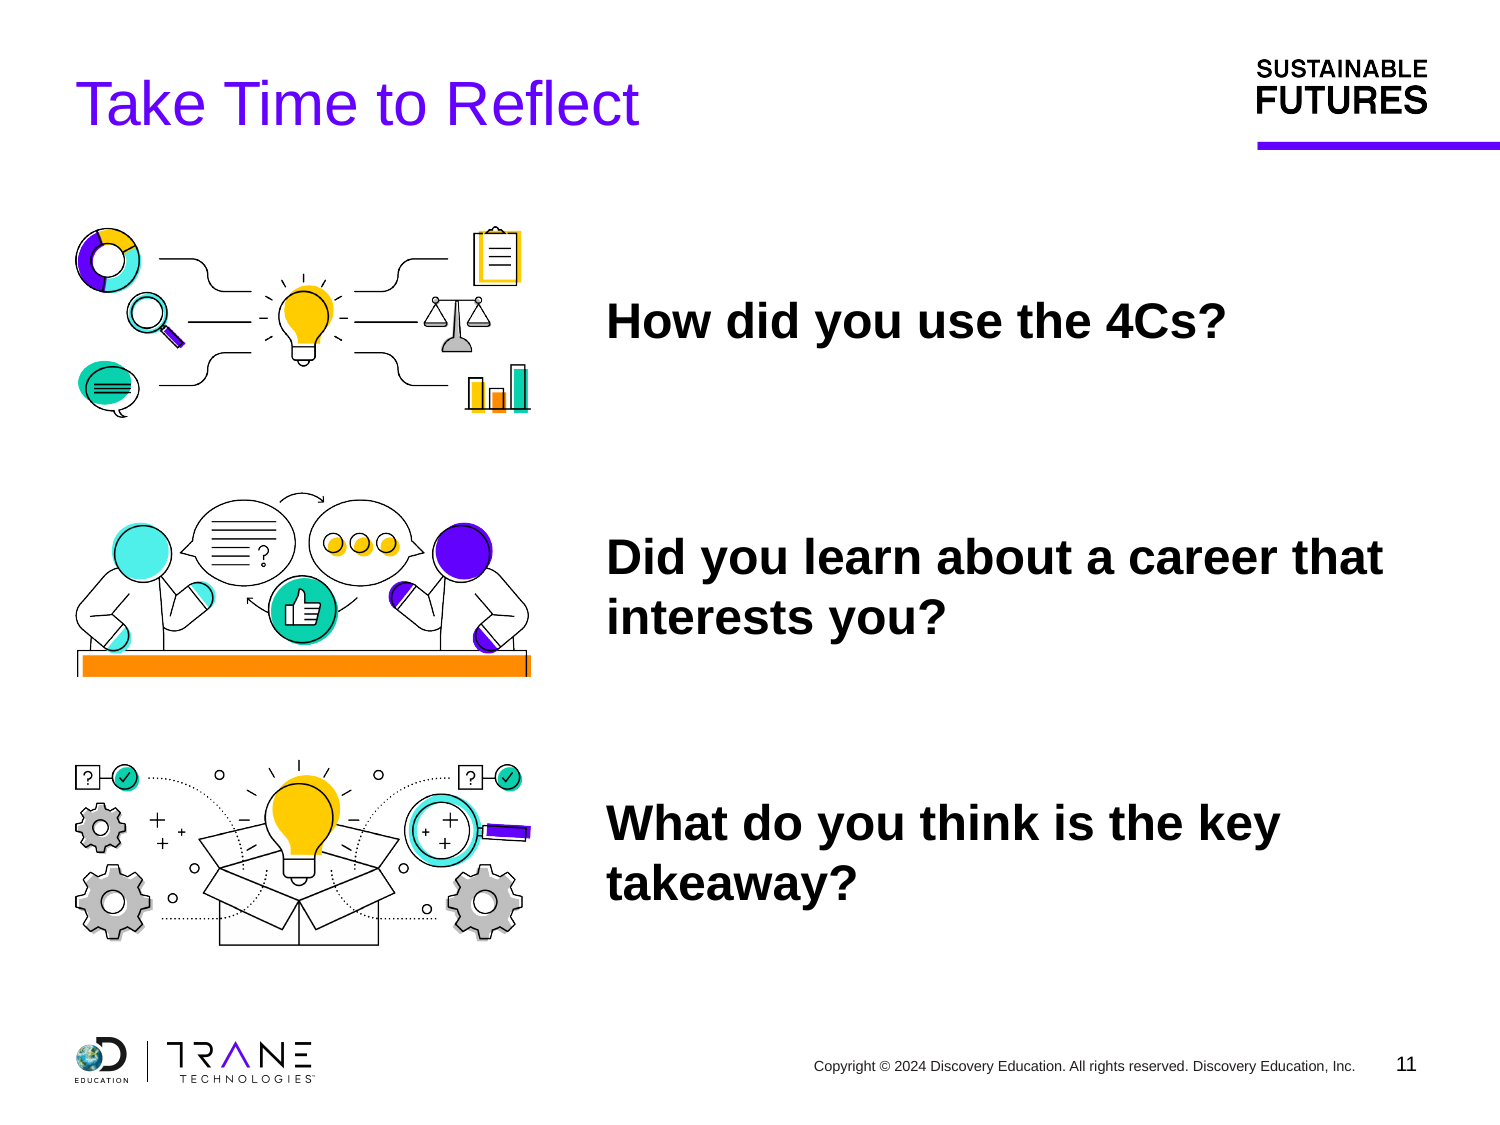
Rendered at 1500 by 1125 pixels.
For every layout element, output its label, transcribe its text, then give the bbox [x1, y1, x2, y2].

title Take Time to Reflect [75, 59, 1233, 150]
picture [74, 226, 531, 418]
picture [75, 1037, 128, 1083]
picture [167, 1041, 315, 1083]
text_box What do you think is the key takeaway? [591, 782, 1425, 943]
text_box How did you use the 4Cs? [591, 281, 1006, 441]
picture [74, 759, 531, 946]
text_box [1006, 224, 1425, 563]
picture [74, 492, 531, 677]
text_box Did you learn about a career that interests you? [591, 517, 1425, 677]
picture [1257, 59, 1500, 150]
